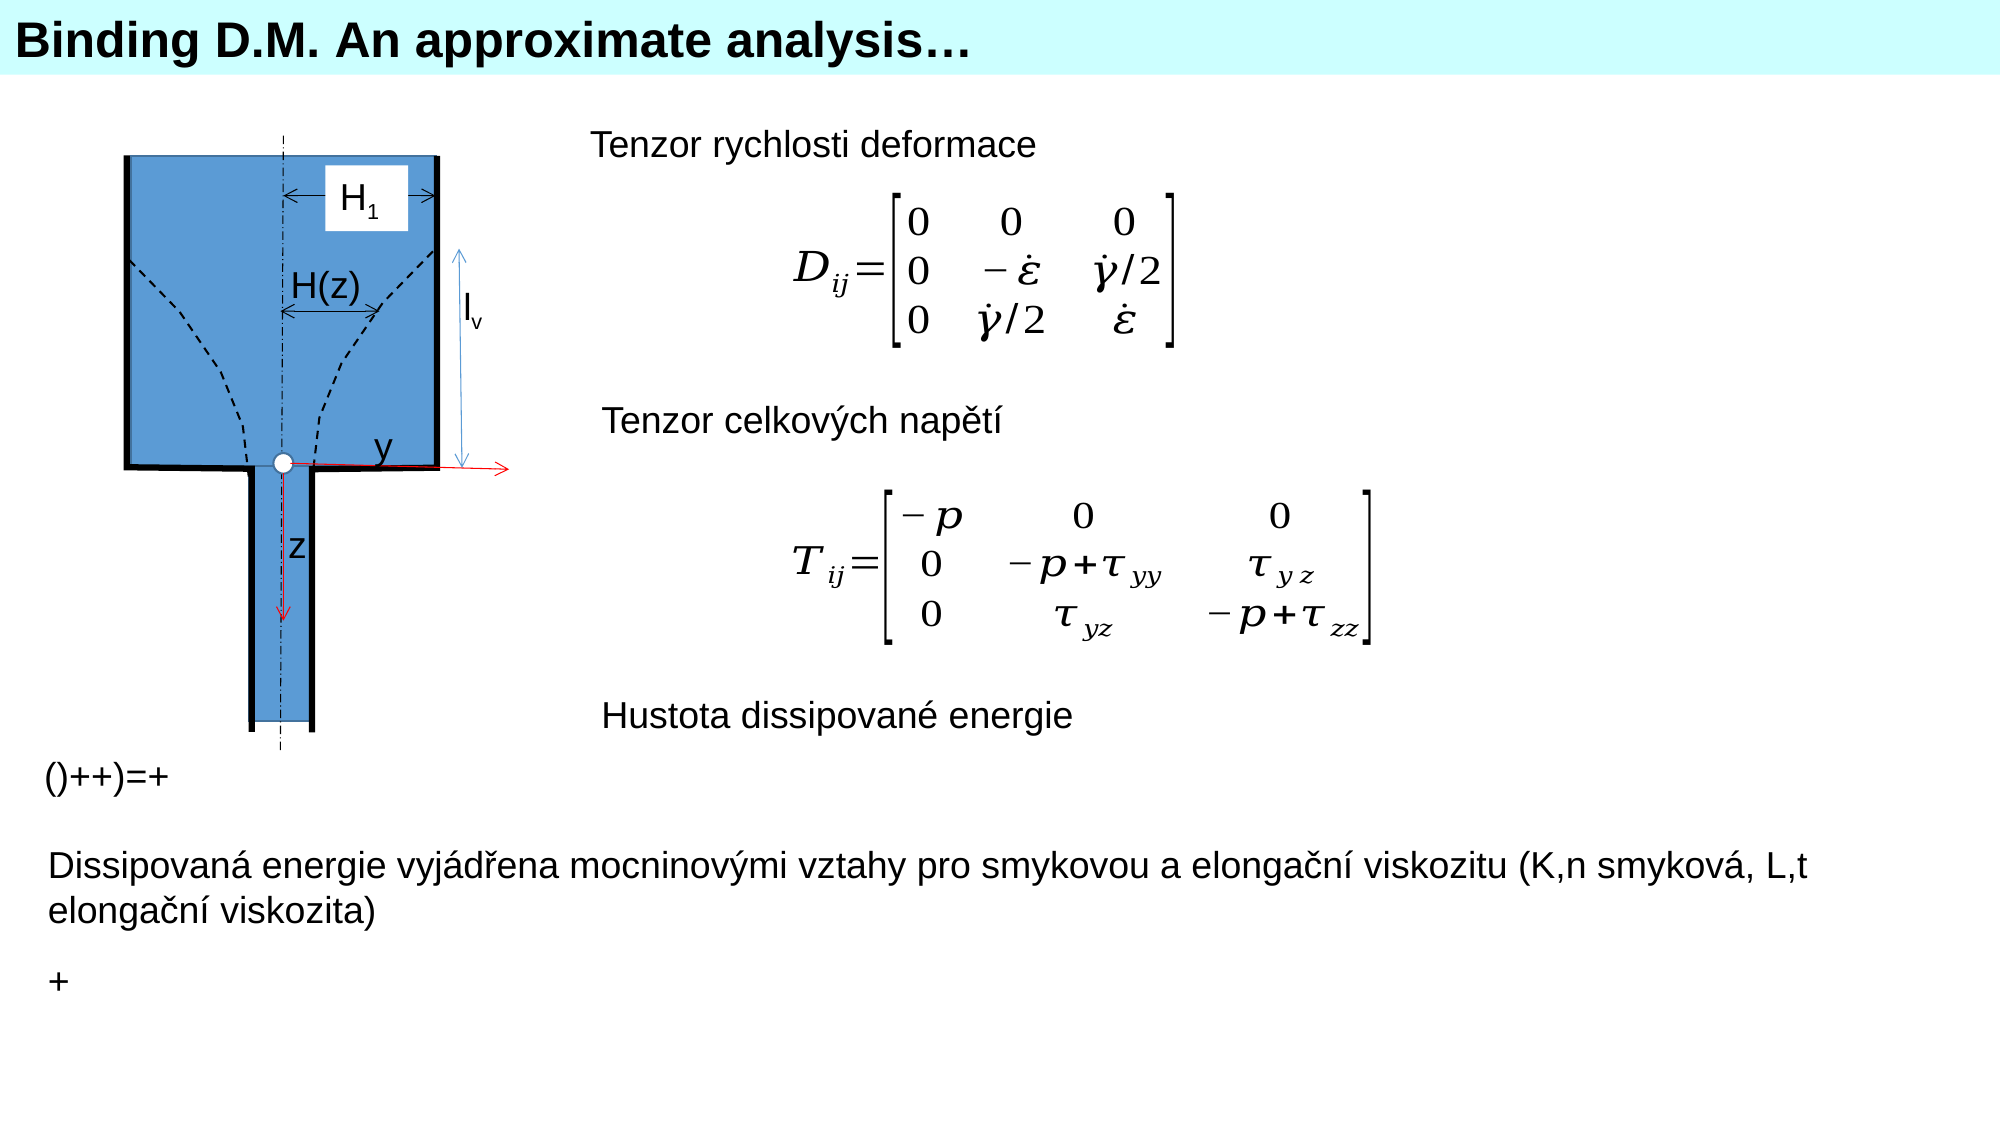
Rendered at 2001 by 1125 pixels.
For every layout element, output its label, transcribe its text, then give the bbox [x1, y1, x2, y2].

text_box Tenzor celkových napětí [586, 389, 1936, 449]
text_box Binding D.M. An approximate analysis… [0, 0, 2000, 75]
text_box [126, 135, 510, 751]
text_box Tenzor rychlosti deformace [575, 112, 1924, 173]
text_box Hustota dissipované energie [586, 683, 1606, 744]
text_box Dissipovaná energie vyjádřena mocninovými vztahy pro smykovou a elongační viskozitu (K,n smyková, L,t elongační viskozita) [33, 834, 1983, 939]
